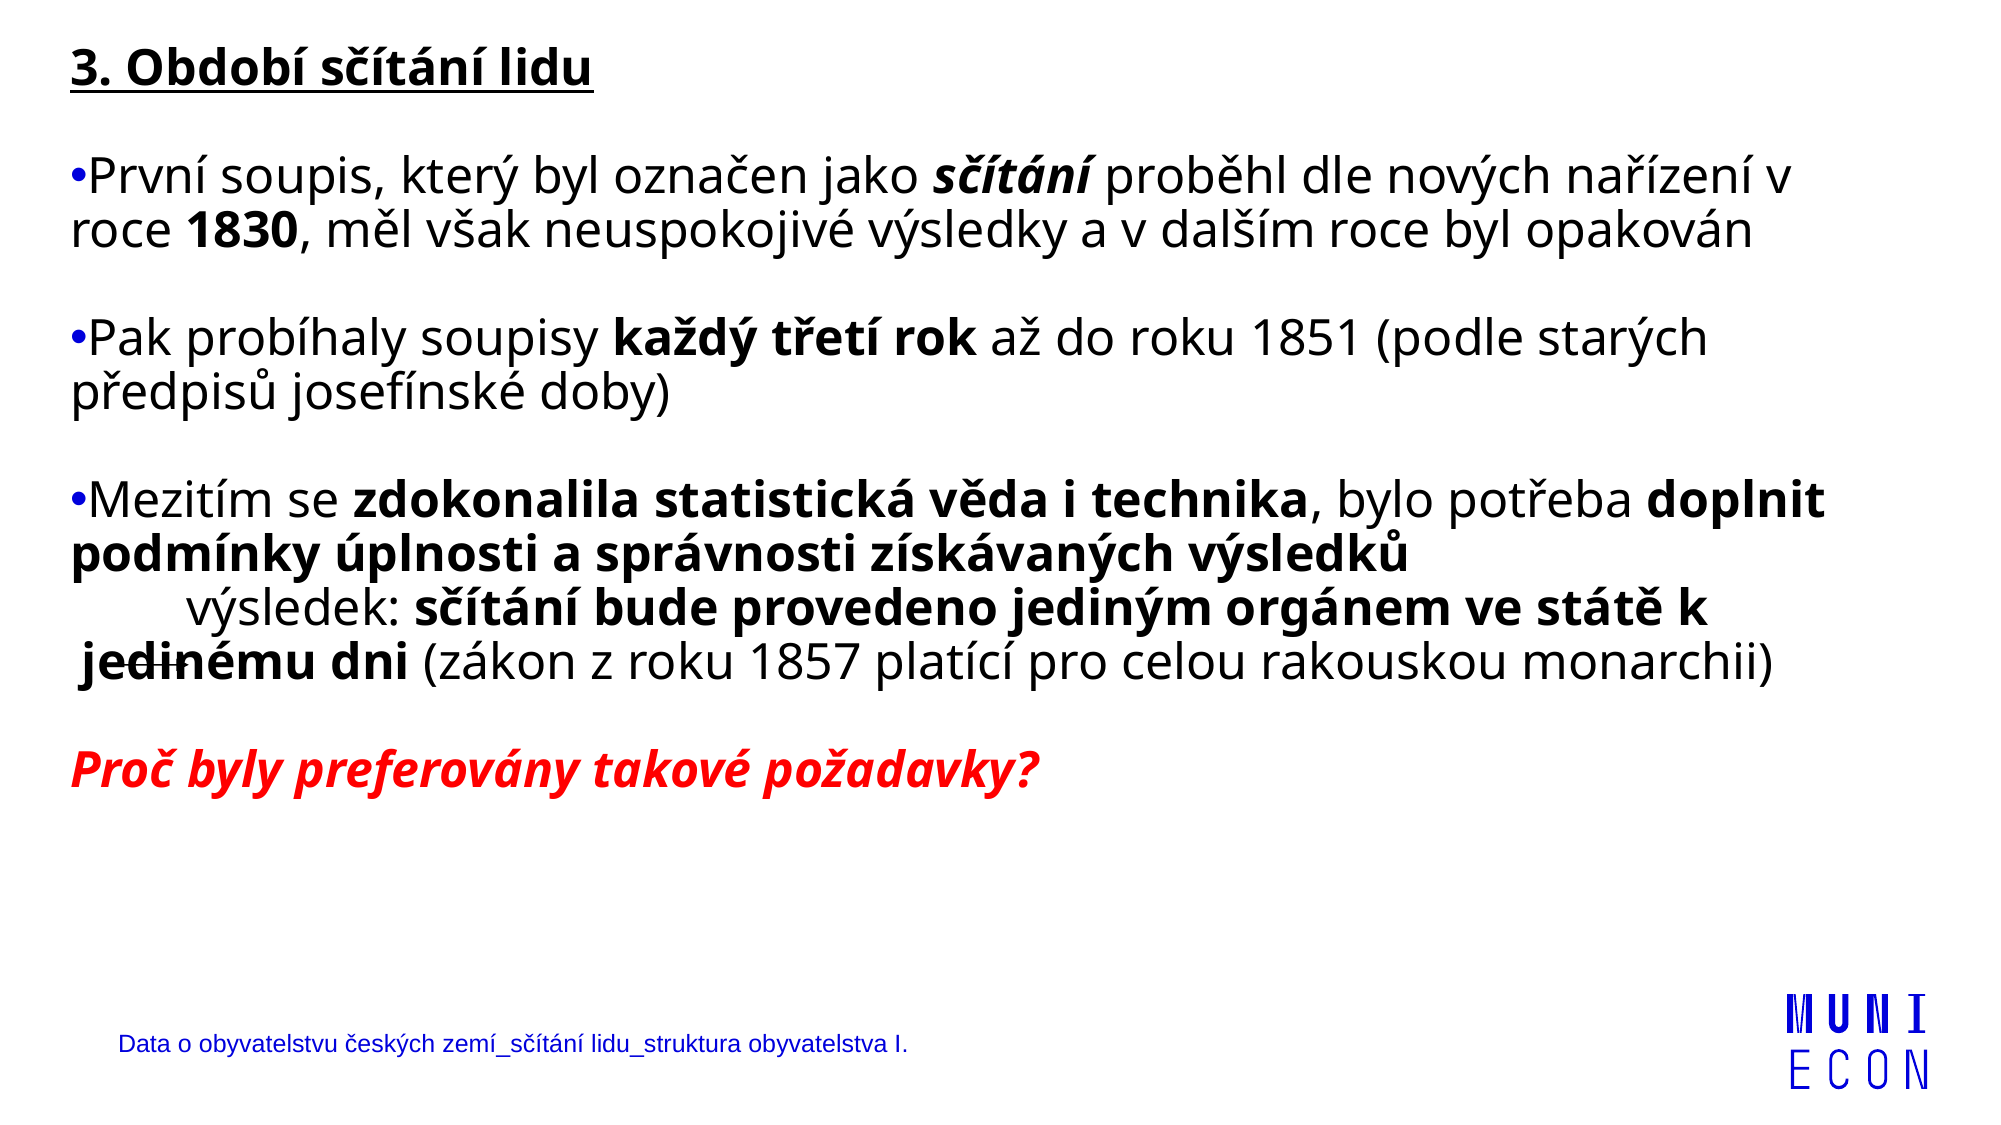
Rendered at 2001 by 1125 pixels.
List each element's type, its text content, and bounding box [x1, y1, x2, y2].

footer Data o obyvatelstvu českých zemí_sčítání lidu_struktura obyvatelstva I. [118, 1021, 1418, 1063]
list 3. Období sčítání lidu První soupis, který byl označen jako sčítání proběhl dle nových nařízení v roce 1830, měl však neuspokojivé výsledky a v dalším roce byl opakován Pak probíhaly soupisy každý třetí rok až do roku 1851 (podle starých předpisů josefínské doby) Mezitím se zdokonalila statistická věda i technika, bylo potřeba doplnit podmínky úplnosti a správnosti získávaných výsledků výsledek: sčítání bude provedeno jediným orgánem ve státě k jedinému dni (zákon z roku 1857 platící pro celou rakouskou monarchii) Proč byly preferovány takové požadavky? [70, 42, 1882, 1094]
text_box [106, 658, 189, 672]
